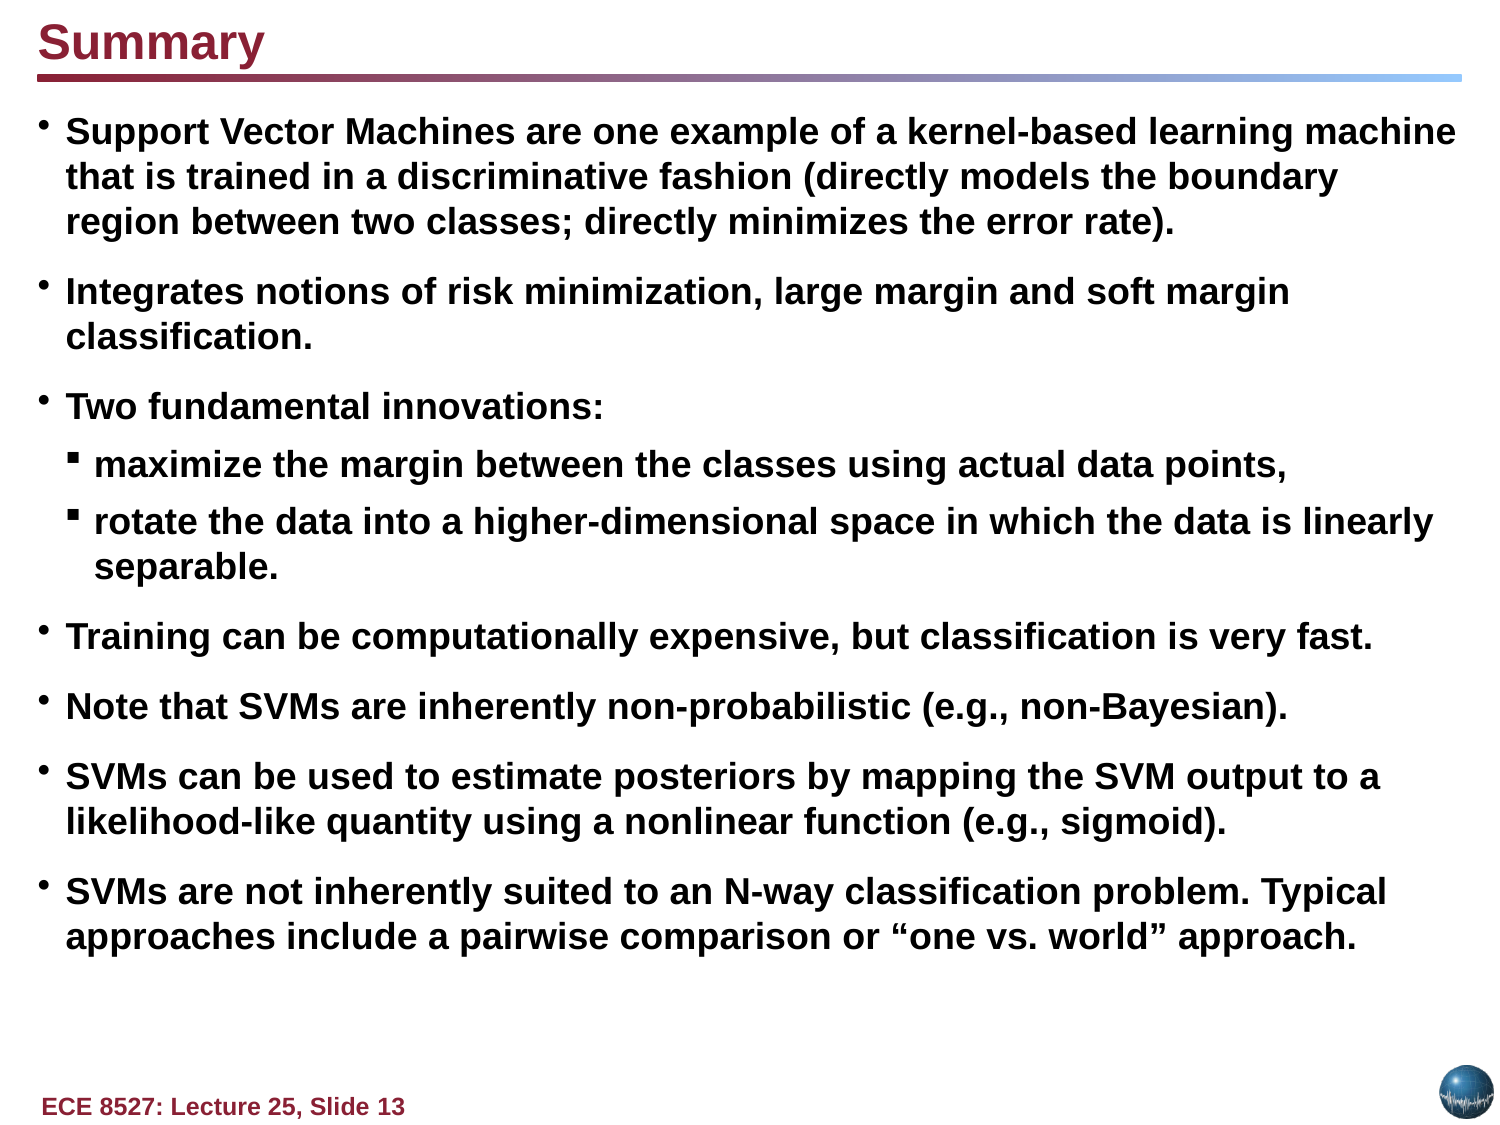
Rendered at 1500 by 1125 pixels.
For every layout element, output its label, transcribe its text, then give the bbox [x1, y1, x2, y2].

text_box Summary [37, 9, 1463, 70]
text_box Support Vector Machines are one example of a kernel-based learning machine that is trained in a discriminative fashion (directly models the boundary region between two classes; directly minimizes the error rate). Integrates notions of risk minimization, large margin and soft margin classification. Two fundamental innovations: maximize the margin between the classes using actual data points, rotate the data into a higher-dimensional space in which the data is linearly separable. Training can be computationally expensive, but classification is very fast. Note that SVMs are inherently non-probabilistic (e.g., non-Bayesian). SVMs can be used to estimate posteriors by mapping the SVM output to a likelihood-like quantity using a nonlinear function (e.g., sigmoid). SVMs are not inherently suited to an N-way classification problem. Typical approaches include a pairwise comparison or “one vs. world” approach. [37, 107, 1463, 956]
picture [1439, 1065, 1494, 1119]
